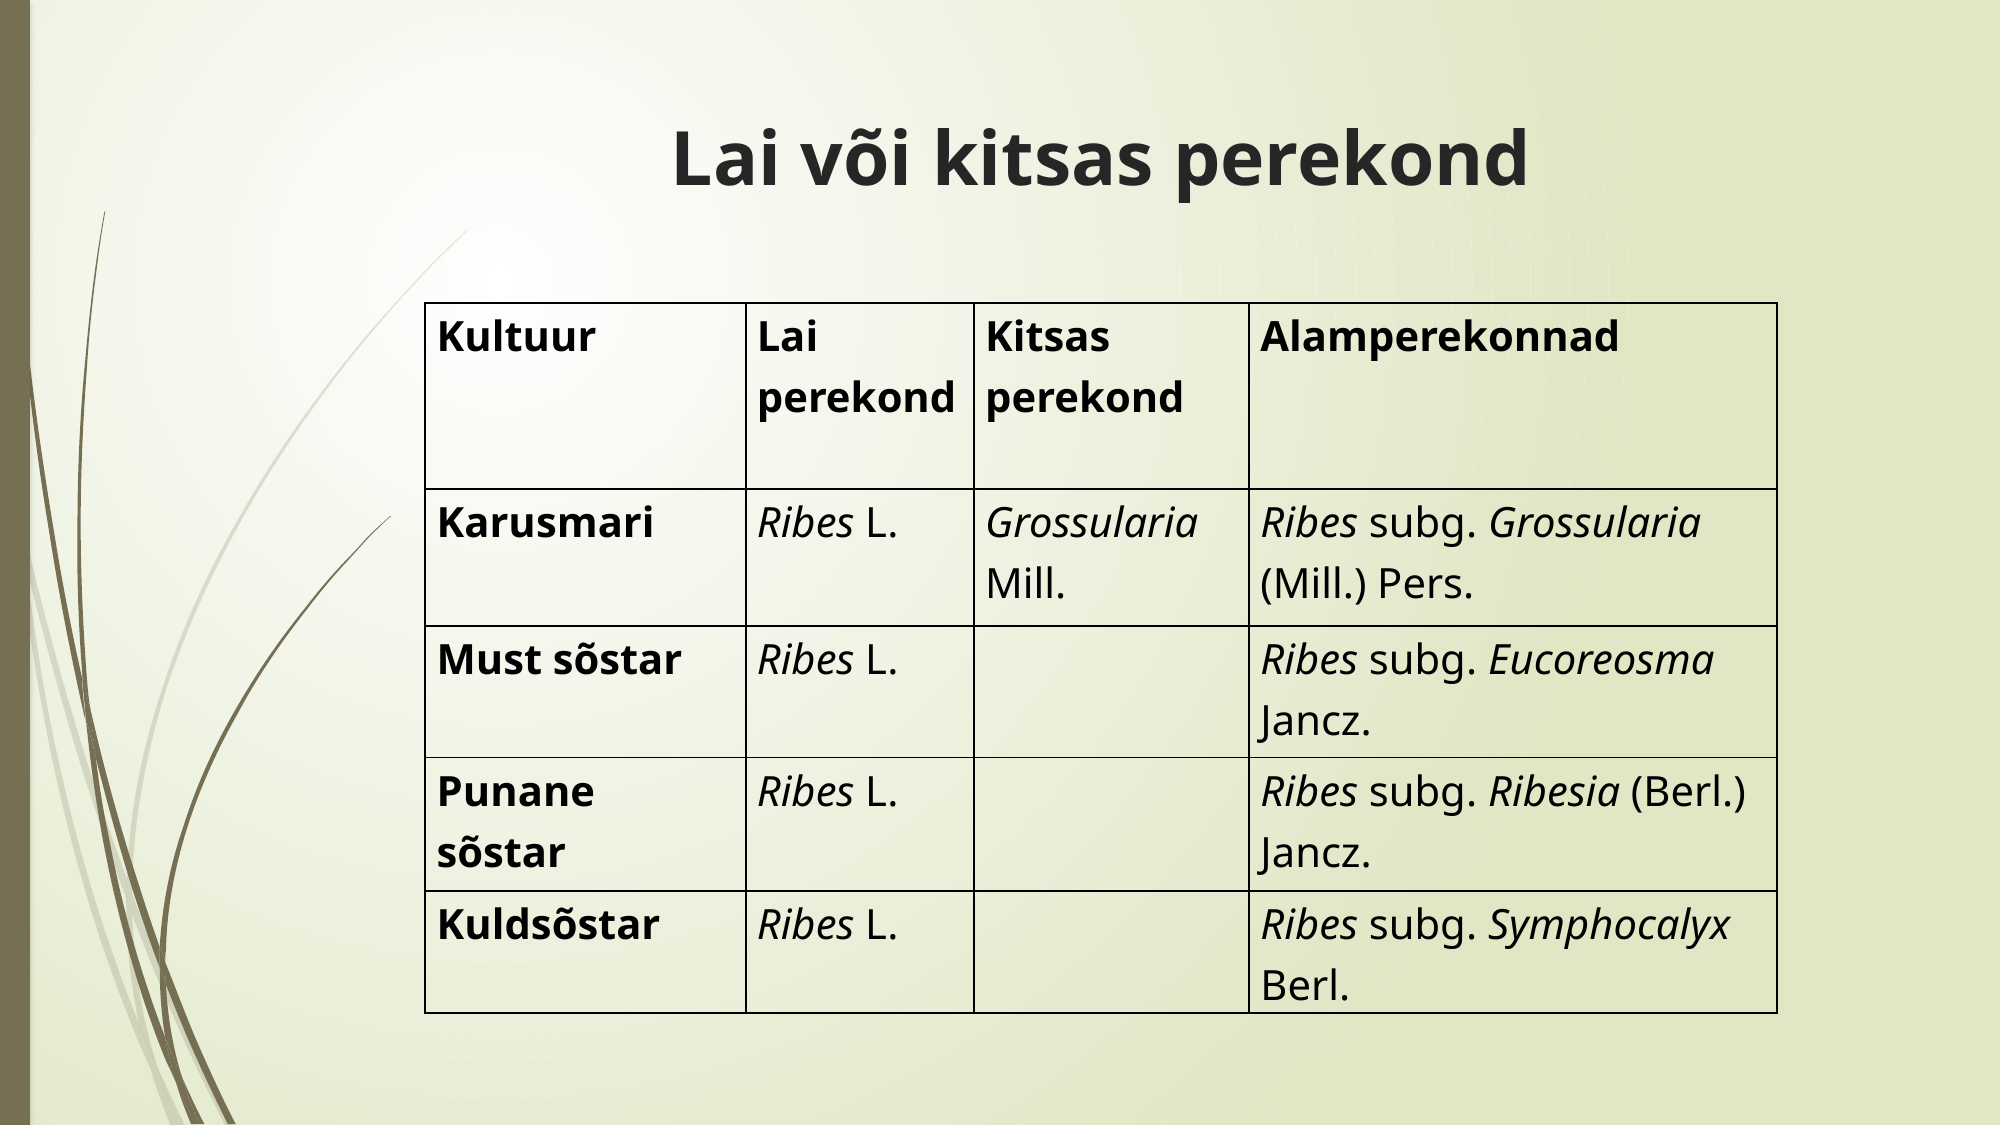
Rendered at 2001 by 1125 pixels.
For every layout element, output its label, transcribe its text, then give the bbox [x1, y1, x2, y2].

table_cell [975, 758, 1248, 890]
table_cell Ribes subg. Grossularia (Mill.) Pers. [1250, 490, 1776, 625]
title Lai või kitsas perekond [425, 102, 1778, 302]
table_cell Ribes L. [747, 627, 973, 757]
table_cell [975, 627, 1248, 757]
table_cell Ribes subg. Eucoreosma Jancz. [1250, 627, 1776, 757]
table_cell [975, 892, 1248, 1012]
table_cell Kuldsõstar [426, 892, 745, 1012]
table_cell Ribes L. [747, 892, 973, 1012]
table_cell Ribes subg. Ribesia (Berl.) Jancz. [1250, 758, 1776, 890]
table_header Lai perekond [747, 304, 973, 488]
table_header Alamperekonnad [1250, 304, 1776, 488]
table_cell Punane sõstar [426, 758, 745, 890]
table_cell Ribes L. [747, 490, 973, 625]
table_cell Ribes L. [747, 758, 973, 890]
table_cell Grossularia Mill. [975, 490, 1248, 625]
table_header Kultuur [426, 304, 745, 488]
table_cell Ribes subg. Symphocalyx Berl. [1250, 892, 1776, 1012]
table_cell Must sõstar [426, 627, 745, 757]
table_header Kitsas perekond [975, 304, 1248, 488]
table_cell Karusmari [426, 490, 745, 625]
